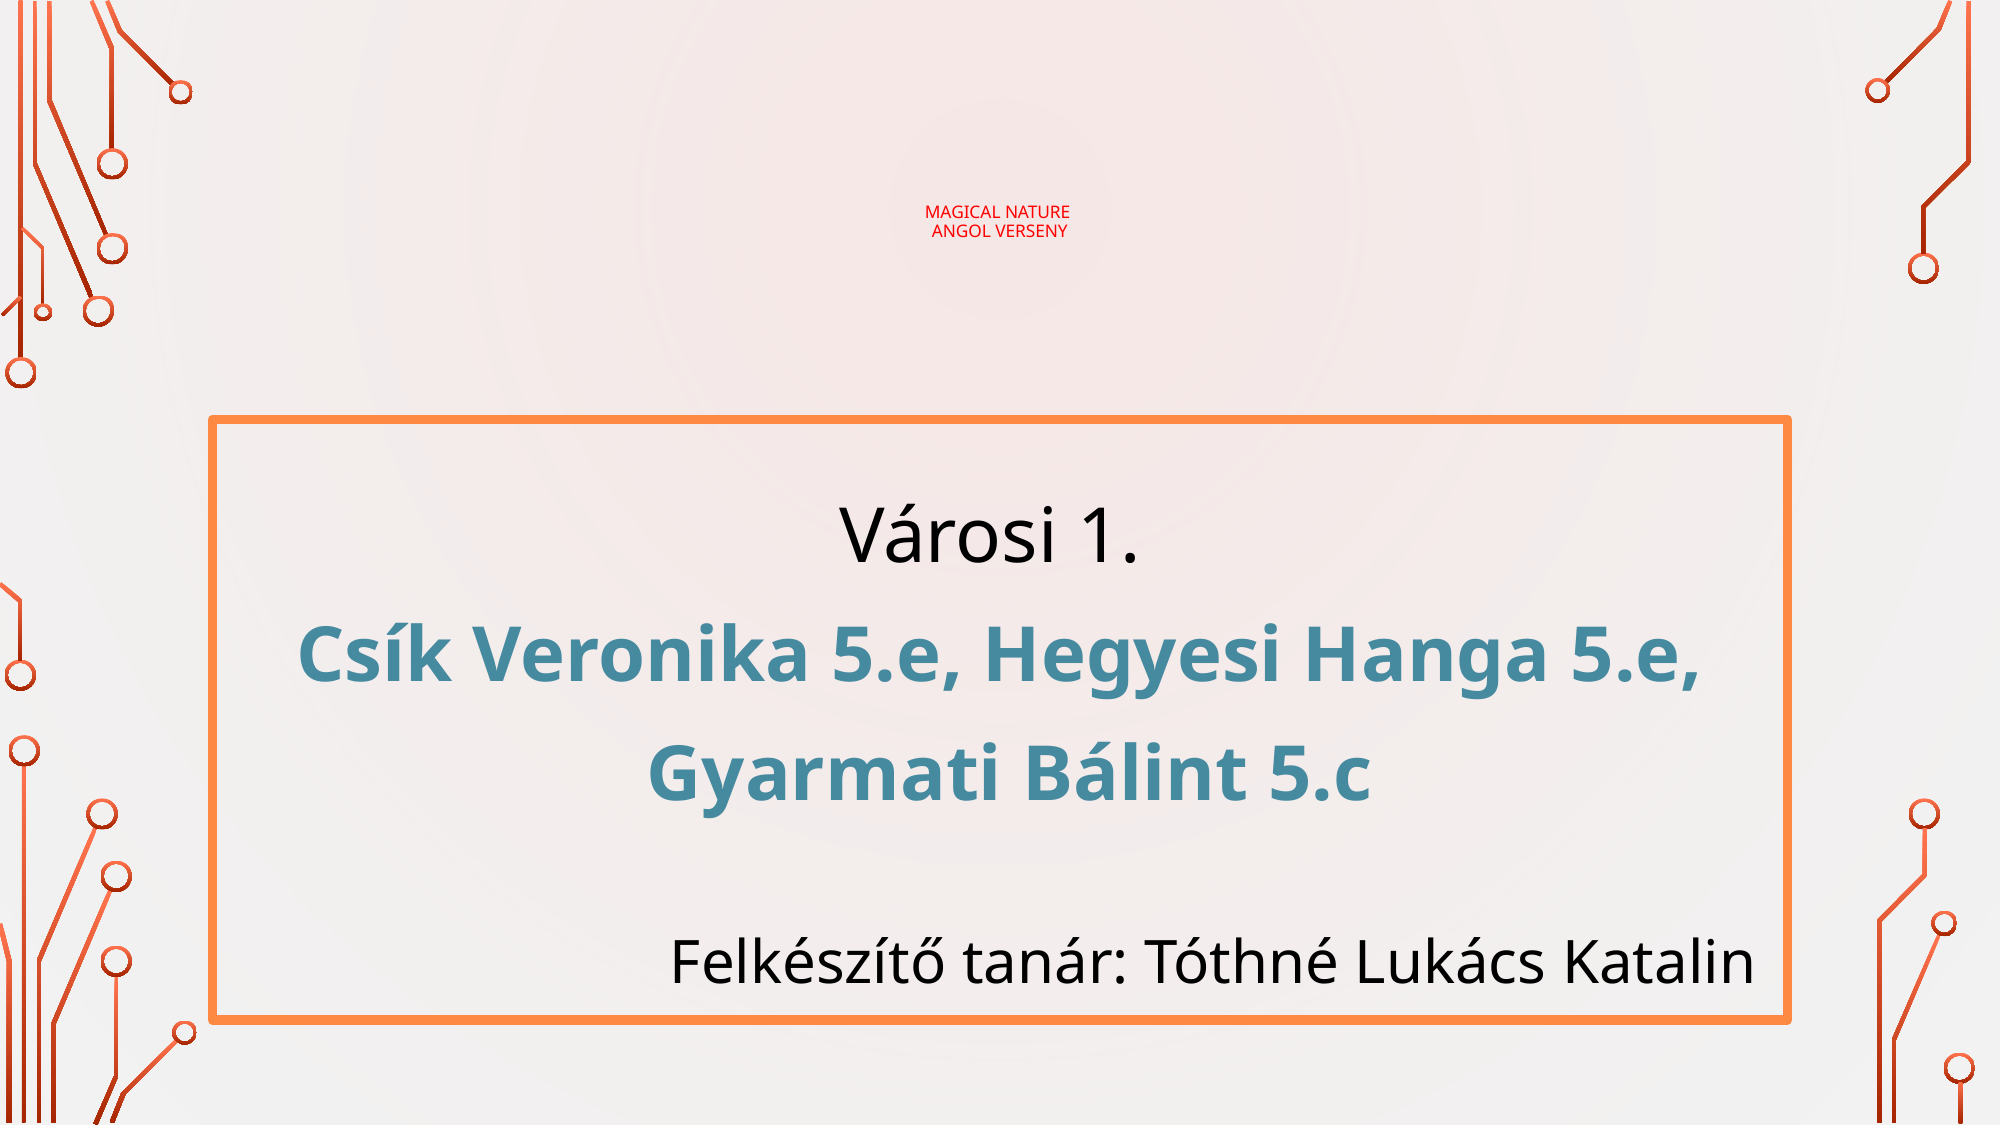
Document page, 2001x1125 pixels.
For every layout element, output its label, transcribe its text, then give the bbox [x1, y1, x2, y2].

list Városi 1. Csík Veronika 5.e, Hegyesi Hanga 5.e, Gyarmati Bálint 5.c Felkészítő tanár: Tóthné Lukács Katalin [212, 419, 1788, 1020]
title Magical Nature Angol verseny [187, 101, 1813, 344]
